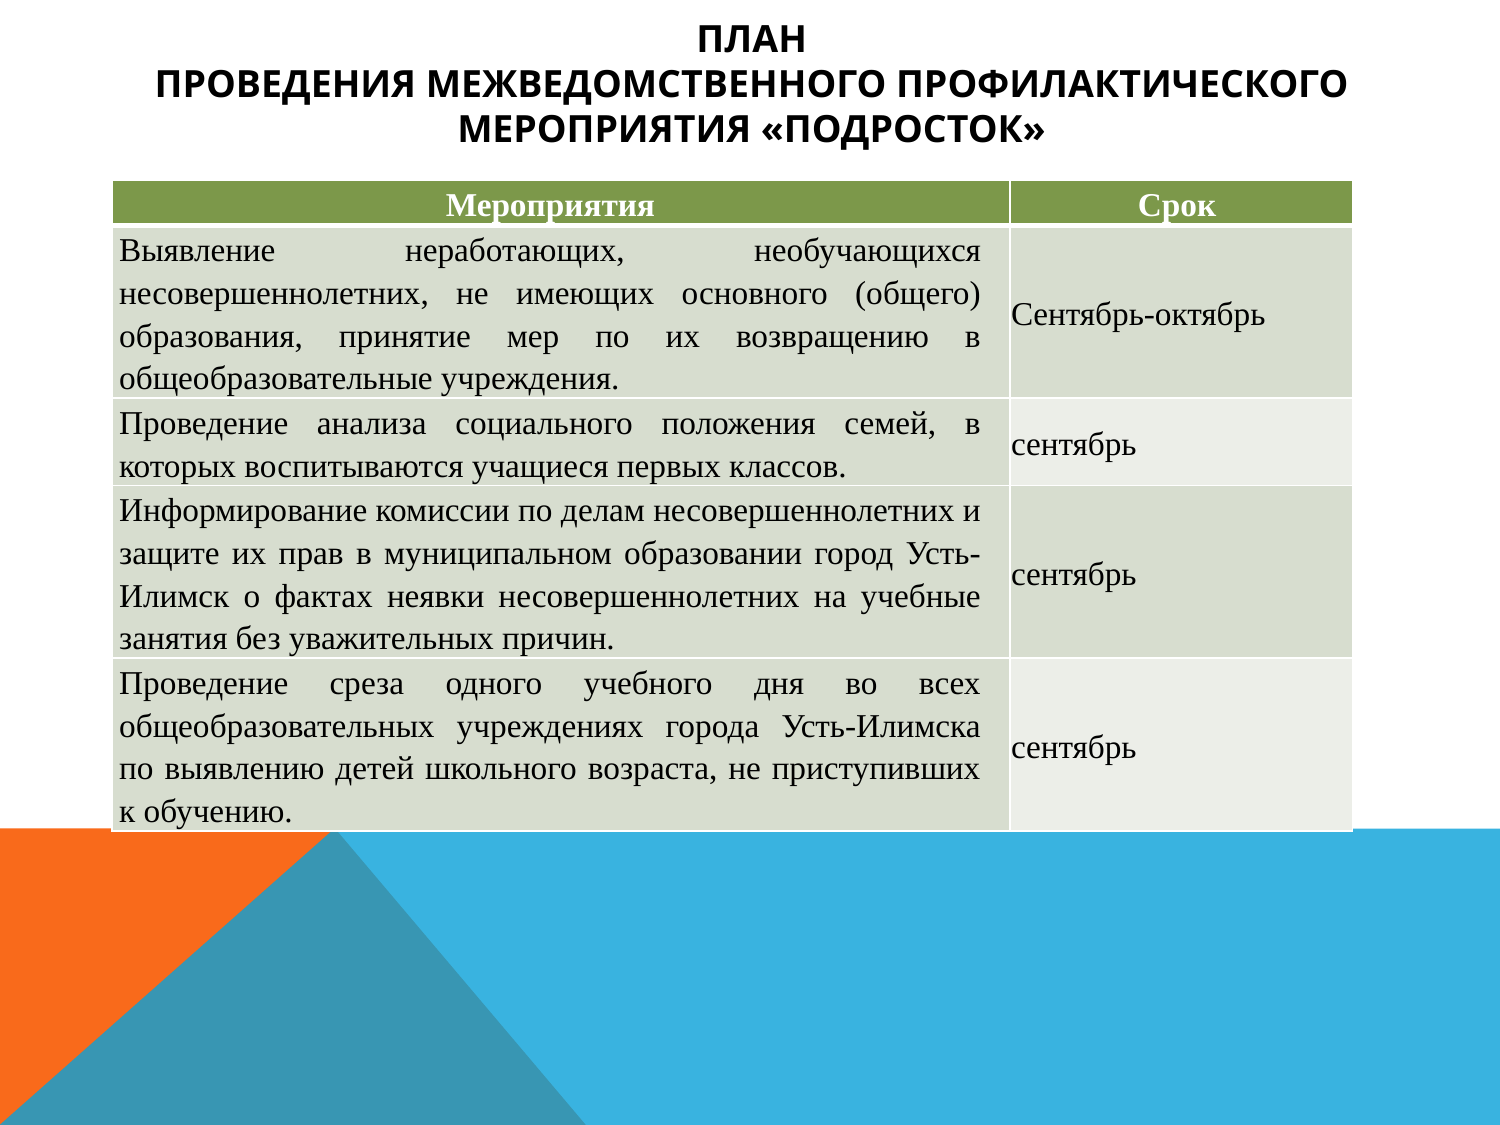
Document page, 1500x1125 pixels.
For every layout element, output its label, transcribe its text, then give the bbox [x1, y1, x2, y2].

table_cell Проведение среза одного учебного дня во всех общеобразовательных учреждениях города Усть-Илимска по выявлению детей школьного возраста, не приступивших к обучению. [113, 659, 1009, 830]
table_cell сентябрь [1011, 659, 1352, 830]
table_cell Выявление неработающих, необучающихся несовершеннолетних, не имеющих основного (общего) образования, принятие мер по их возвращению в общеобразовательные учреждения. [113, 228, 1009, 397]
table_cell Информирование комиссии по делам несовершеннолетних и защите их прав в муниципальном образовании город Усть-Илимск о фактах неявки несовершеннолетних на учебные занятия без уважительных причин. [113, 486, 1009, 657]
table_header Срок [1011, 181, 1352, 223]
title План проведения межведомственного профилактического мероприятия «Подросток» [135, 60, 1369, 150]
table_cell сентябрь [1011, 486, 1352, 657]
table_header Мероприятия [113, 181, 1009, 223]
table_cell сентябрь [1011, 399, 1352, 485]
table_cell Сентябрь-октябрь [1011, 228, 1352, 397]
table_cell Проведение анализа социального положения семей, в которых воспитываются учащиеся первых классов. [113, 399, 1009, 485]
